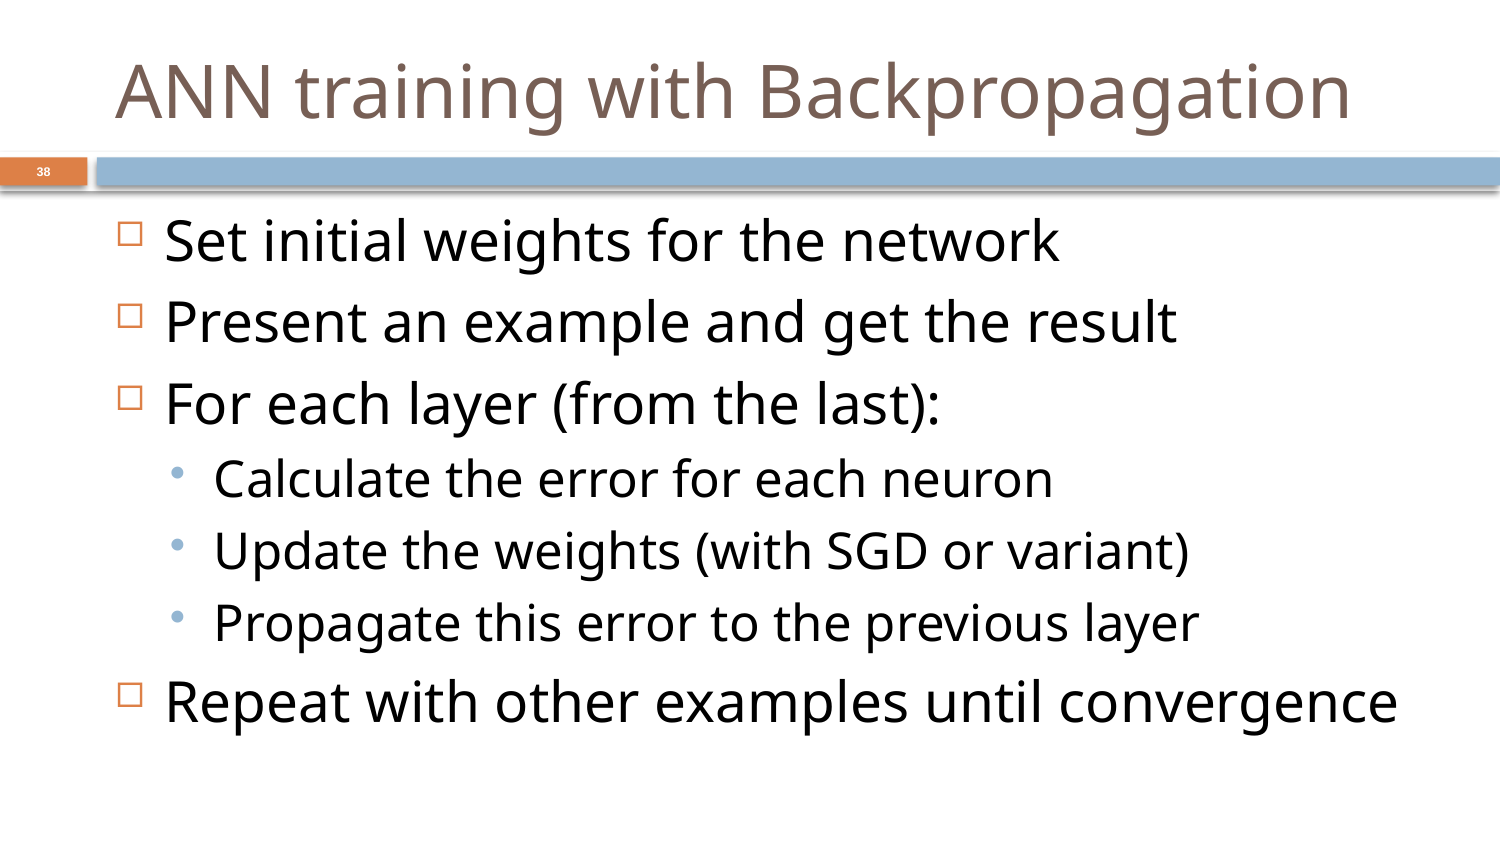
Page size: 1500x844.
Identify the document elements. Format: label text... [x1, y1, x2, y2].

title ANN training with Backpropagation [100, 28, 1438, 150]
slide_number 38 [0, 156, 88, 187]
list Set initial weights for the network Present an example and get the result For each layer (from the last): Calculate the error for each neuron Update the weights (with SGD or variant) Propagate this error to the previous layer Repeat with other examples until convergence [100, 196, 1438, 750]
